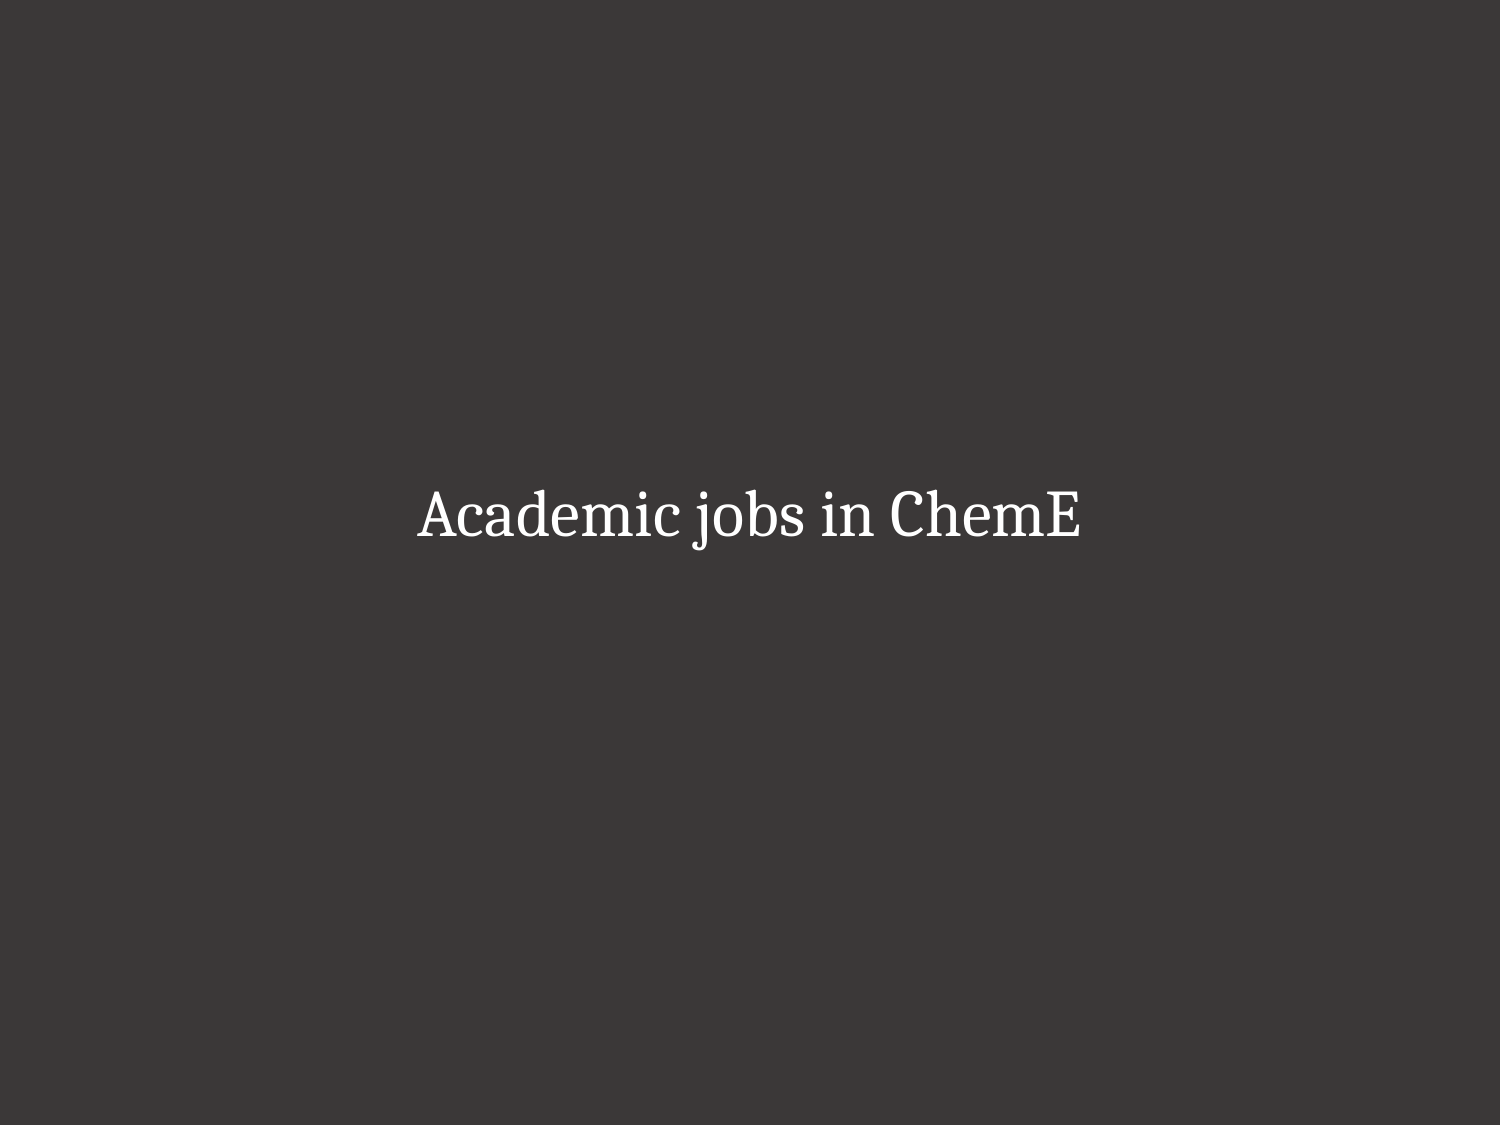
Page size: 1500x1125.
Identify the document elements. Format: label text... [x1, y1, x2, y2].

title Academic jobs in ChemE [0, 406, 1500, 624]
